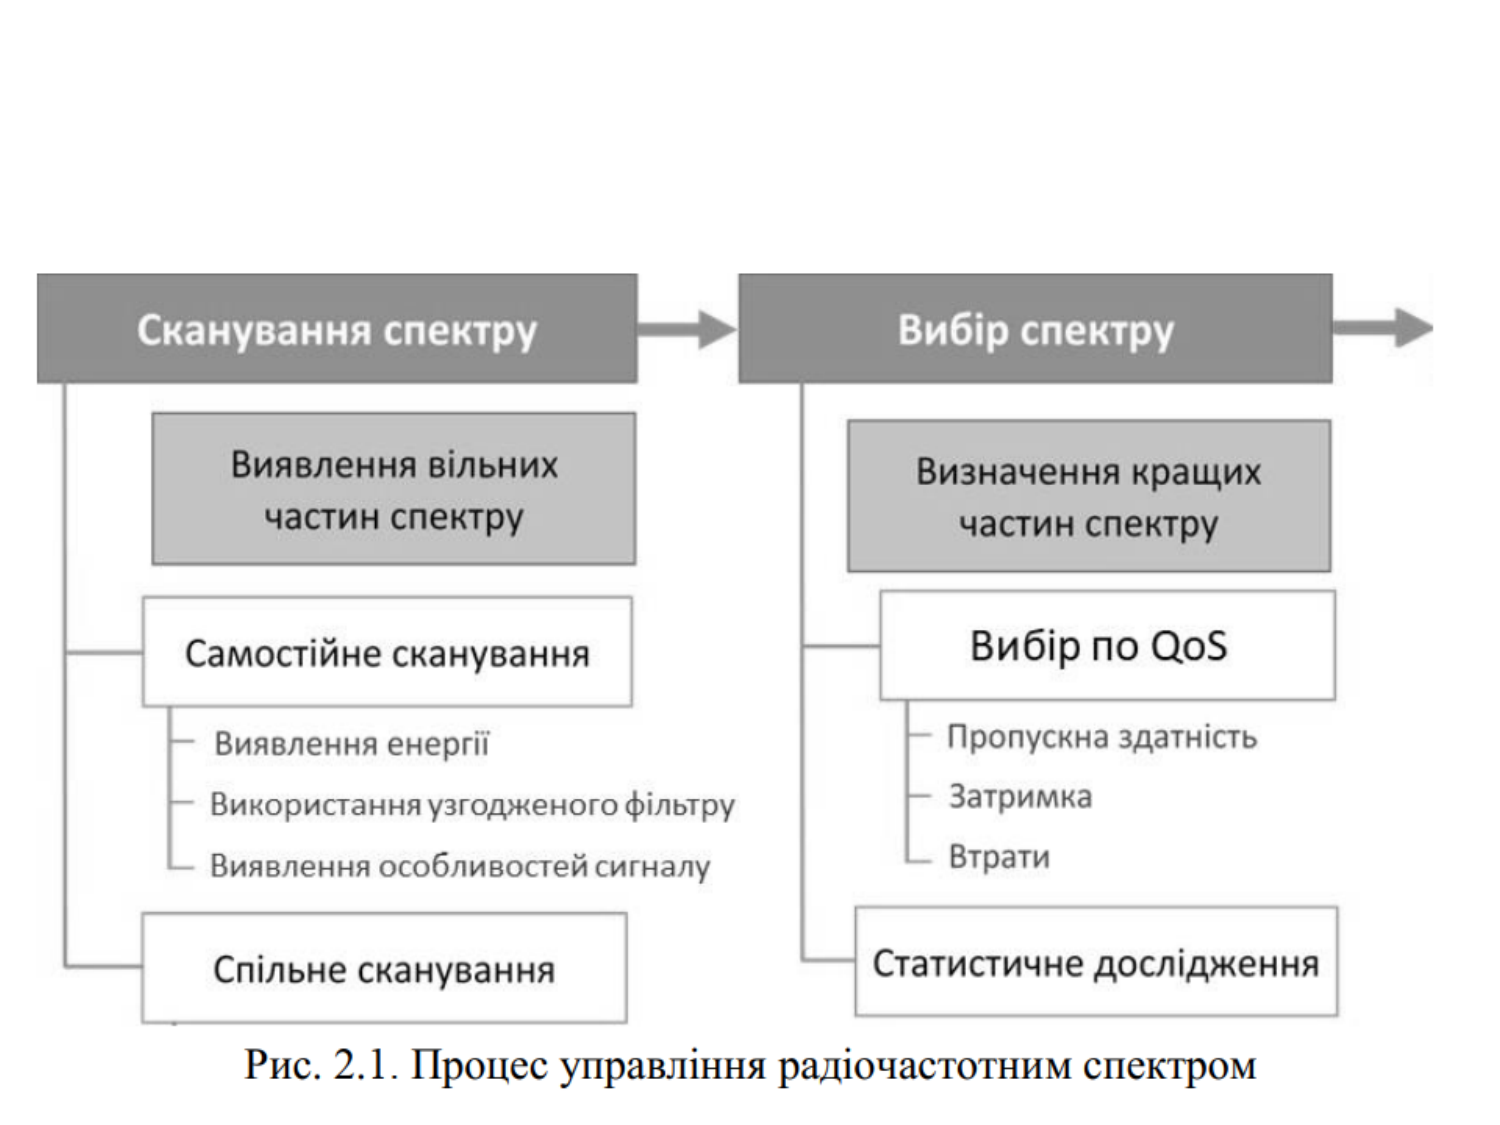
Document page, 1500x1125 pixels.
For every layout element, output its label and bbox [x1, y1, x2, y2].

picture [226, 1033, 1274, 1099]
picture [17, 255, 1450, 1031]
